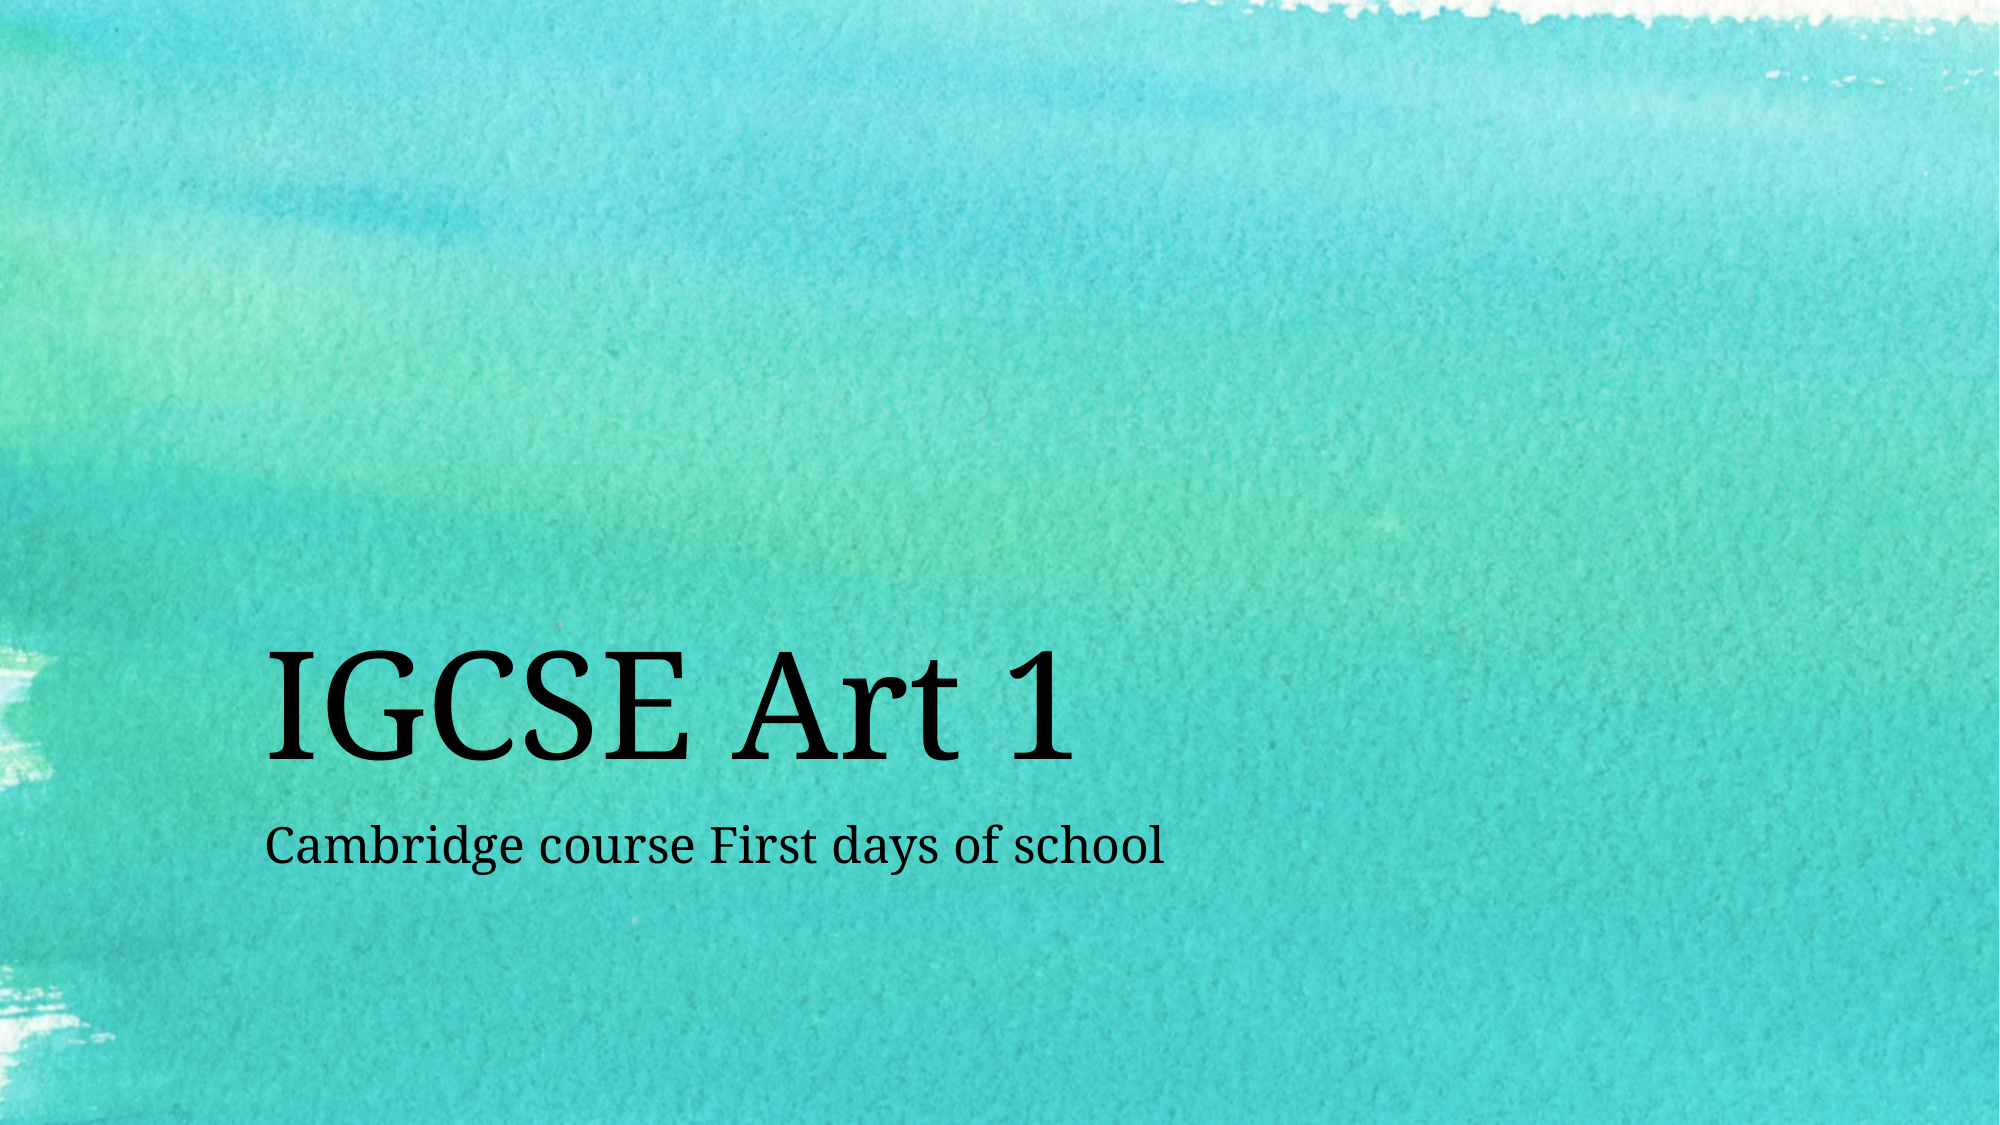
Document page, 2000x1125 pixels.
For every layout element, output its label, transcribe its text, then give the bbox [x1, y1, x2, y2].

subtitle Cambridge course First days of school [249, 812, 1600, 988]
title IGCSE Art 1 [249, 224, 1750, 800]
picture [0, 0, 2000, 1125]
